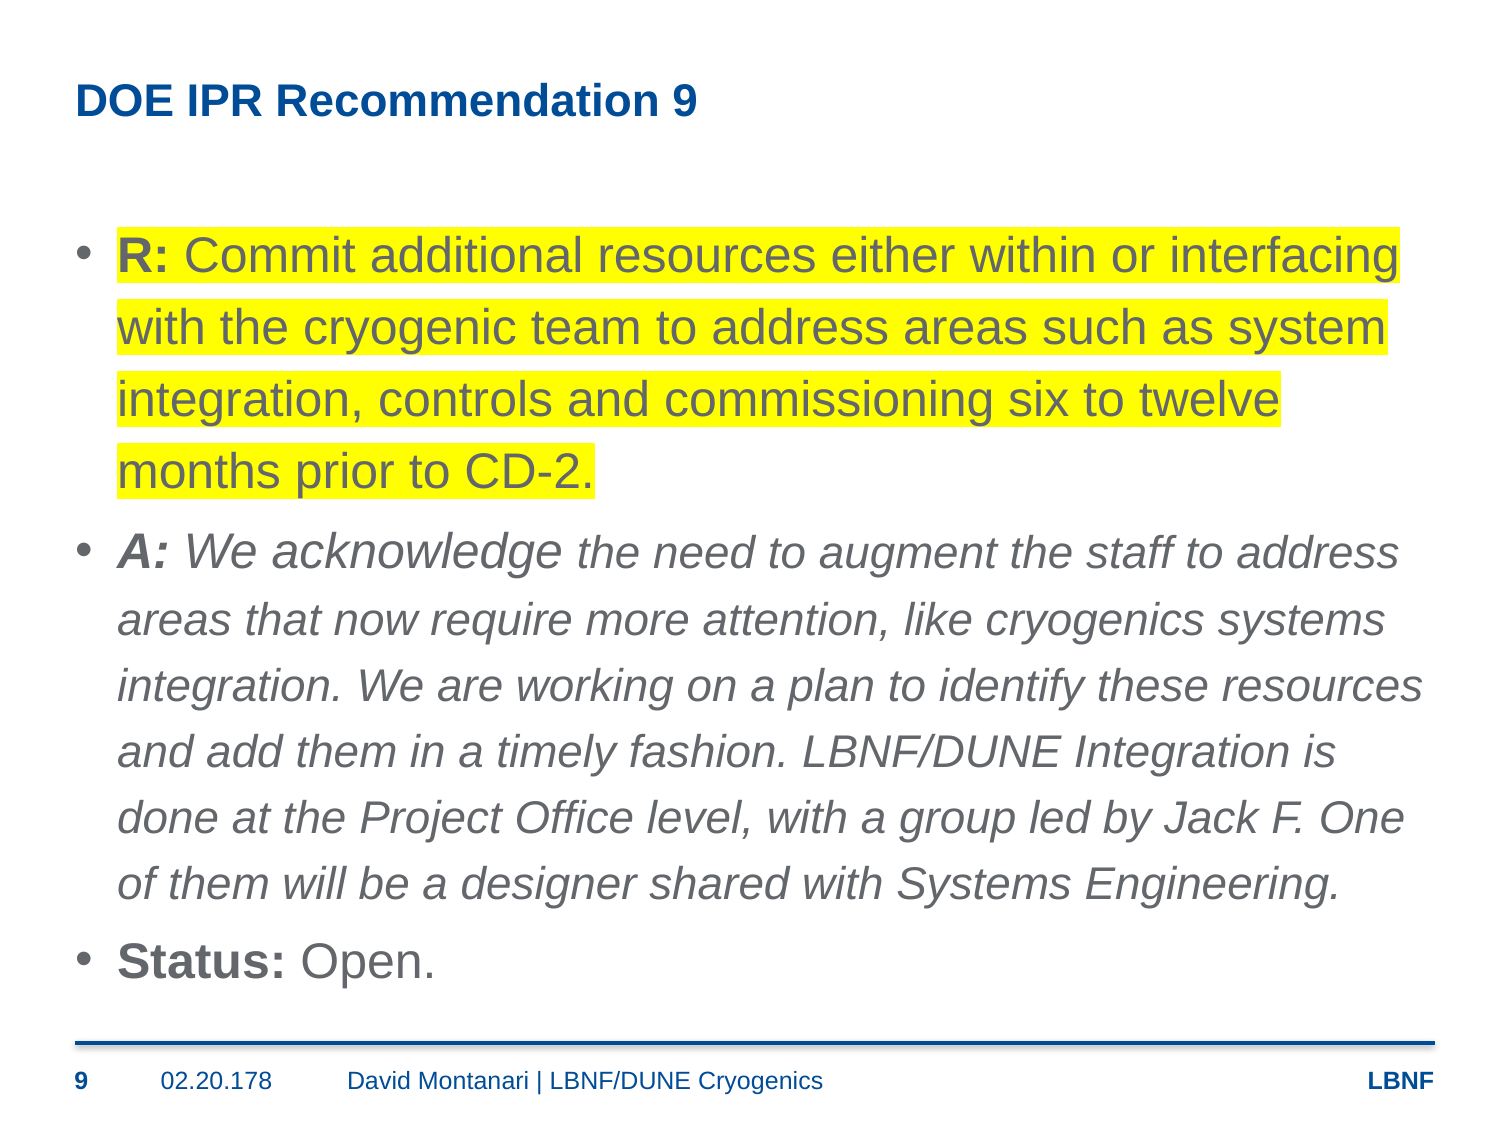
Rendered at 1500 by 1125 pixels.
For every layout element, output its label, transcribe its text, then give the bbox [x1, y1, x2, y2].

slide_number 9 [74, 1064, 161, 1096]
title DOE IPR Recommendation 9 [75, 70, 1436, 165]
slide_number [161, 1064, 347, 1096]
list R: Commit additional resources either within or interfacing with the cryogenic team to address areas such as system integration, controls and commissioning six to twelve months prior to CD-2. A: We acknowledge the need to augment the staff to address areas that now require more attention, like cryogenics systems integration. We are working on a plan to identify these resources and add them in a timely fashion. LBNF/DUNE Integration is done at the Project Office level, with a group led by Jack F. One of them will be a designer shared with Systems Engineering. Status: Open. [75, 203, 1436, 999]
footer David Montanari | LBNF/DUNE Cryogenics [347, 1064, 1269, 1096]
